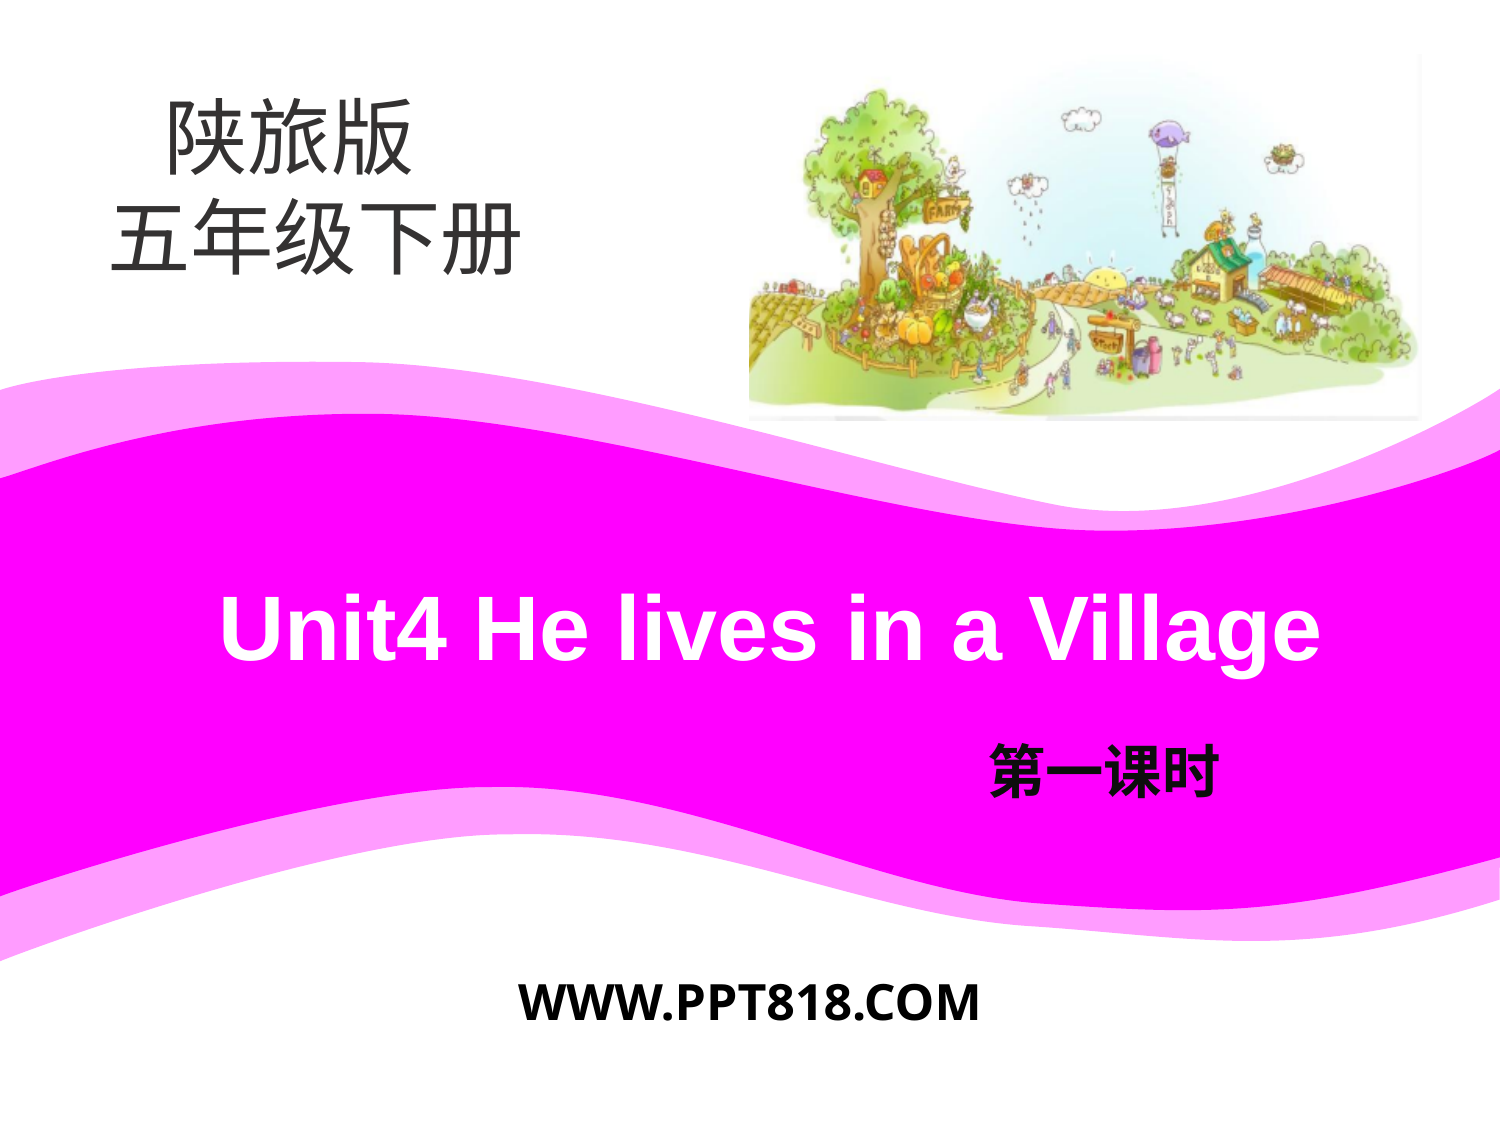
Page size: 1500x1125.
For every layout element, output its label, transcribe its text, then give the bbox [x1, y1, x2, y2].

text_box [64, 728, 1353, 957]
picture [749, 54, 1422, 421]
text_box WWW.PPT818.COM [0, 957, 1500, 1039]
title Unit4 He lives in a Village [0, 550, 1500, 728]
text_box 陕旅版 五年级下册 [92, 78, 636, 301]
text_box [64, 124, 1353, 550]
text_box 第一课时 [807, 727, 1400, 813]
